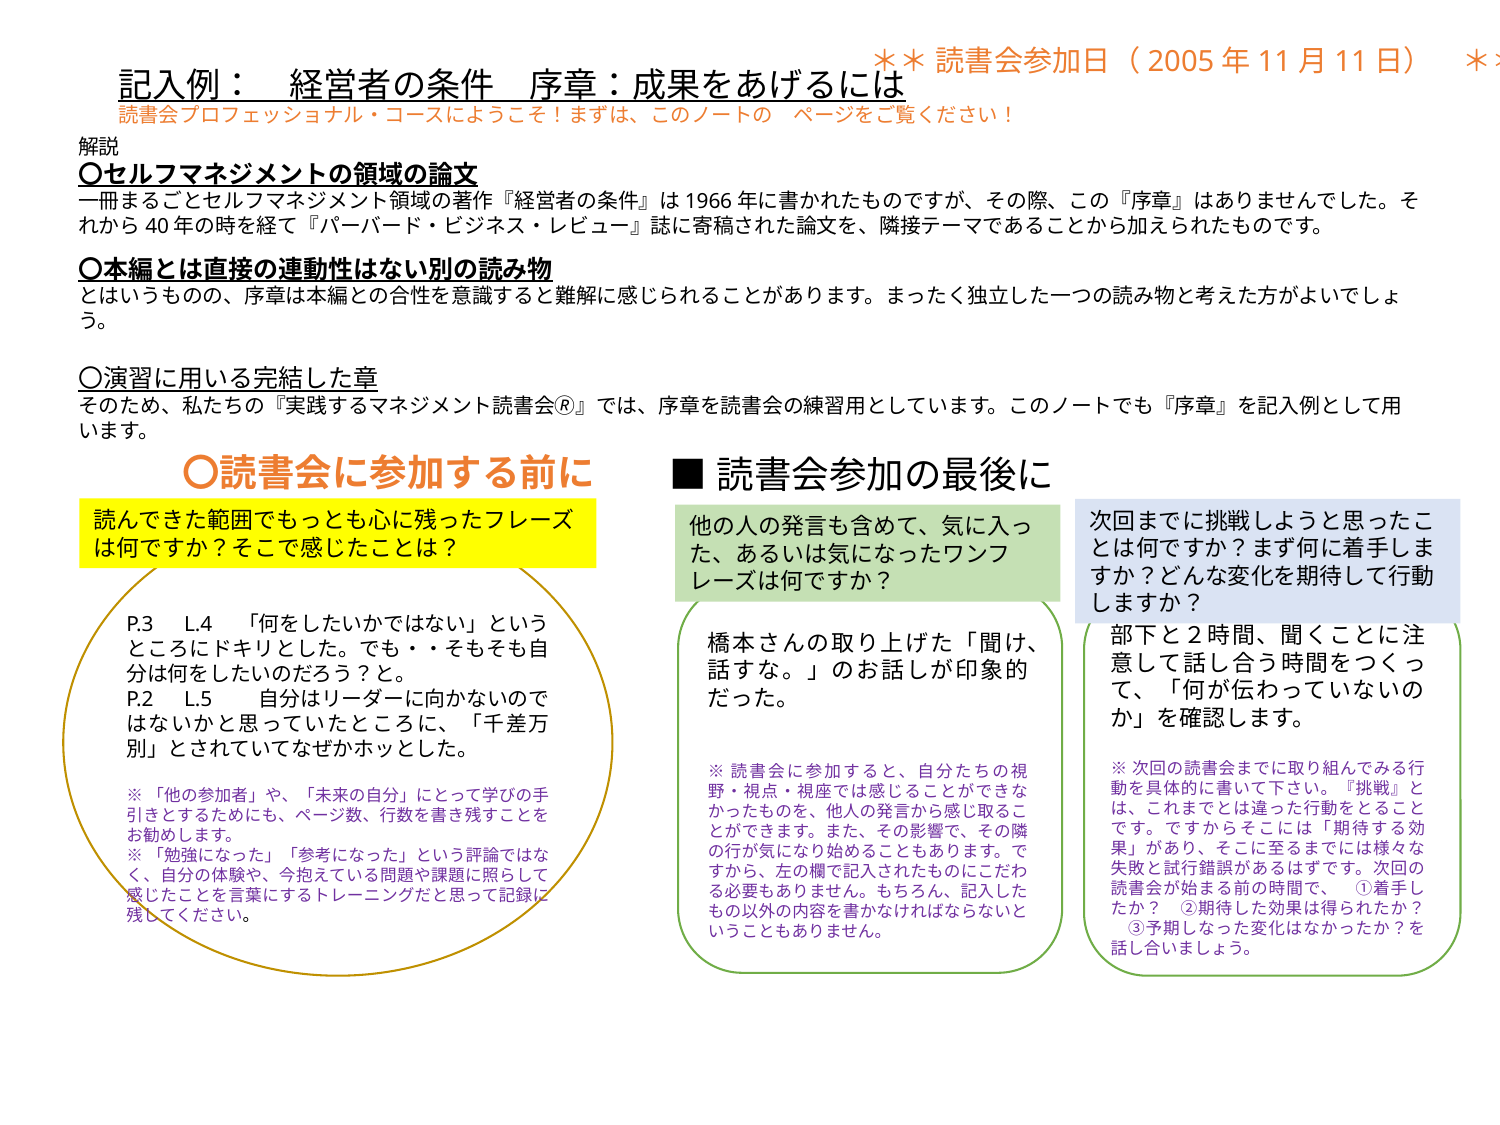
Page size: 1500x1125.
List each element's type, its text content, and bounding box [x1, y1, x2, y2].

text_box [565, 609, 614, 876]
text_box ＊＊ 読書会参加日（2005年11月11日） ＊＊ [855, 34, 1500, 85]
text_box [677, 602, 1064, 974]
text_box 次回までに挑戦しようと思ったことは何ですか？まず何に着手しますか？どんな変化を期待して行動しますか？ [1075, 498, 1461, 624]
text_box 〇読書会に参加する前に [167, 441, 610, 502]
text_box ■読書会参加の最後に [655, 443, 1069, 504]
text_box 読んできた範囲でもっとも心に残ったフレーズは何ですか？そこで感じたことは？ [79, 498, 597, 569]
text_box 部下と２時間、聞くことに注意して話し合う時間をつくって、「何が伝わっていないのか」を確認します。 ※次回の読書会までに取り組んでみる行動を具体的に書いて下さい。『挑戦』とは、これまでとは違った行動をとることです。ですからそこには「期待する効果」があり、そこに至るまでには様々な失敗と試行錯誤があるはずです。次回の読書会が始まる前の時間で、 ①着手したか？ ②期待した効果は得られたか？ ③予期しなった変化はなかったか？を話し合いましょう。 [1095, 624, 1441, 961]
text_box [1441, 624, 1462, 960]
text_box 他の人の発言も含めて、気に入った、あるいは気になったワンフレーズは何ですか？ [675, 504, 1061, 602]
text_box P.3 L.4 「何をしたいかではない」というところにドキリとした。でも・・そもそも自分は何をしたいのだろう？と。 P.2 L.5 自分はリーダーに向かないのではないかと思っていたところに、「千差万別」とされていてなぜかホッとした。 ※「他の参加者」や、「未来の自分」にとって学びの手引きとするためにも、ページ数、行数を書き残すことをお勧めします。 ※「勉強になった」「参考になった」という評論ではなく、自分の体験や、今抱えている問題や課題に照らして感じたことを言葉にするトレーニングだと思って記録に残してください。 [111, 602, 565, 900]
text_box [1083, 624, 1095, 951]
text_box [1104, 961, 1440, 977]
text_box 解説 〇セルフマネジメントの領域の論文 一冊まるごとセルフマネジメント領域の著作『経営者の条件』は1966年に書かれたものですが、その際、この『序章』はありませんでした。それから40年の時を経て『パーバード・ビジネス・レビュー』誌に寄稿された論文を、隣接テーマであることから加えられたものです。 〇本編とは直接の連動性はない別の読み物 とはいうものの、序章は本編との合性を意識すると難解に感じられることがあります。まったく独立した一つの読み物と考えた方がよいでしょう。 〇演習に用いる完結した章 そのため、私たちの『実践するマネジメント読書会🄬』では、序章を読書会の練習用としています。このノートでも『序章』を記入例として用います。 [63, 125, 1437, 451]
title 記入例： 経営者の条件 序章：成果をあげるには 読書会プロフェッショナル・コースにようこそ！まずは、このノートの ページをご覧ください！ [103, 59, 1397, 125]
text_box 橋本さんの取り上げた「聞け、話すな。」のお話しが印象的だった。 ※読書会に参加すると、自分たちの視野・視点・視座では感じることができなかったものを、他人の発言から感じ取ることができます。また、その影響で、その隣の行が気になり始めることもあります。ですから、左の欄で記入されたものにこだわる必要もありません。もちろん、記入したもの以外の内容を書かなければならないということもありません。 [692, 620, 1043, 935]
text_box [133, 900, 542, 977]
text_box [62, 609, 111, 876]
text_box [117, 569, 559, 602]
